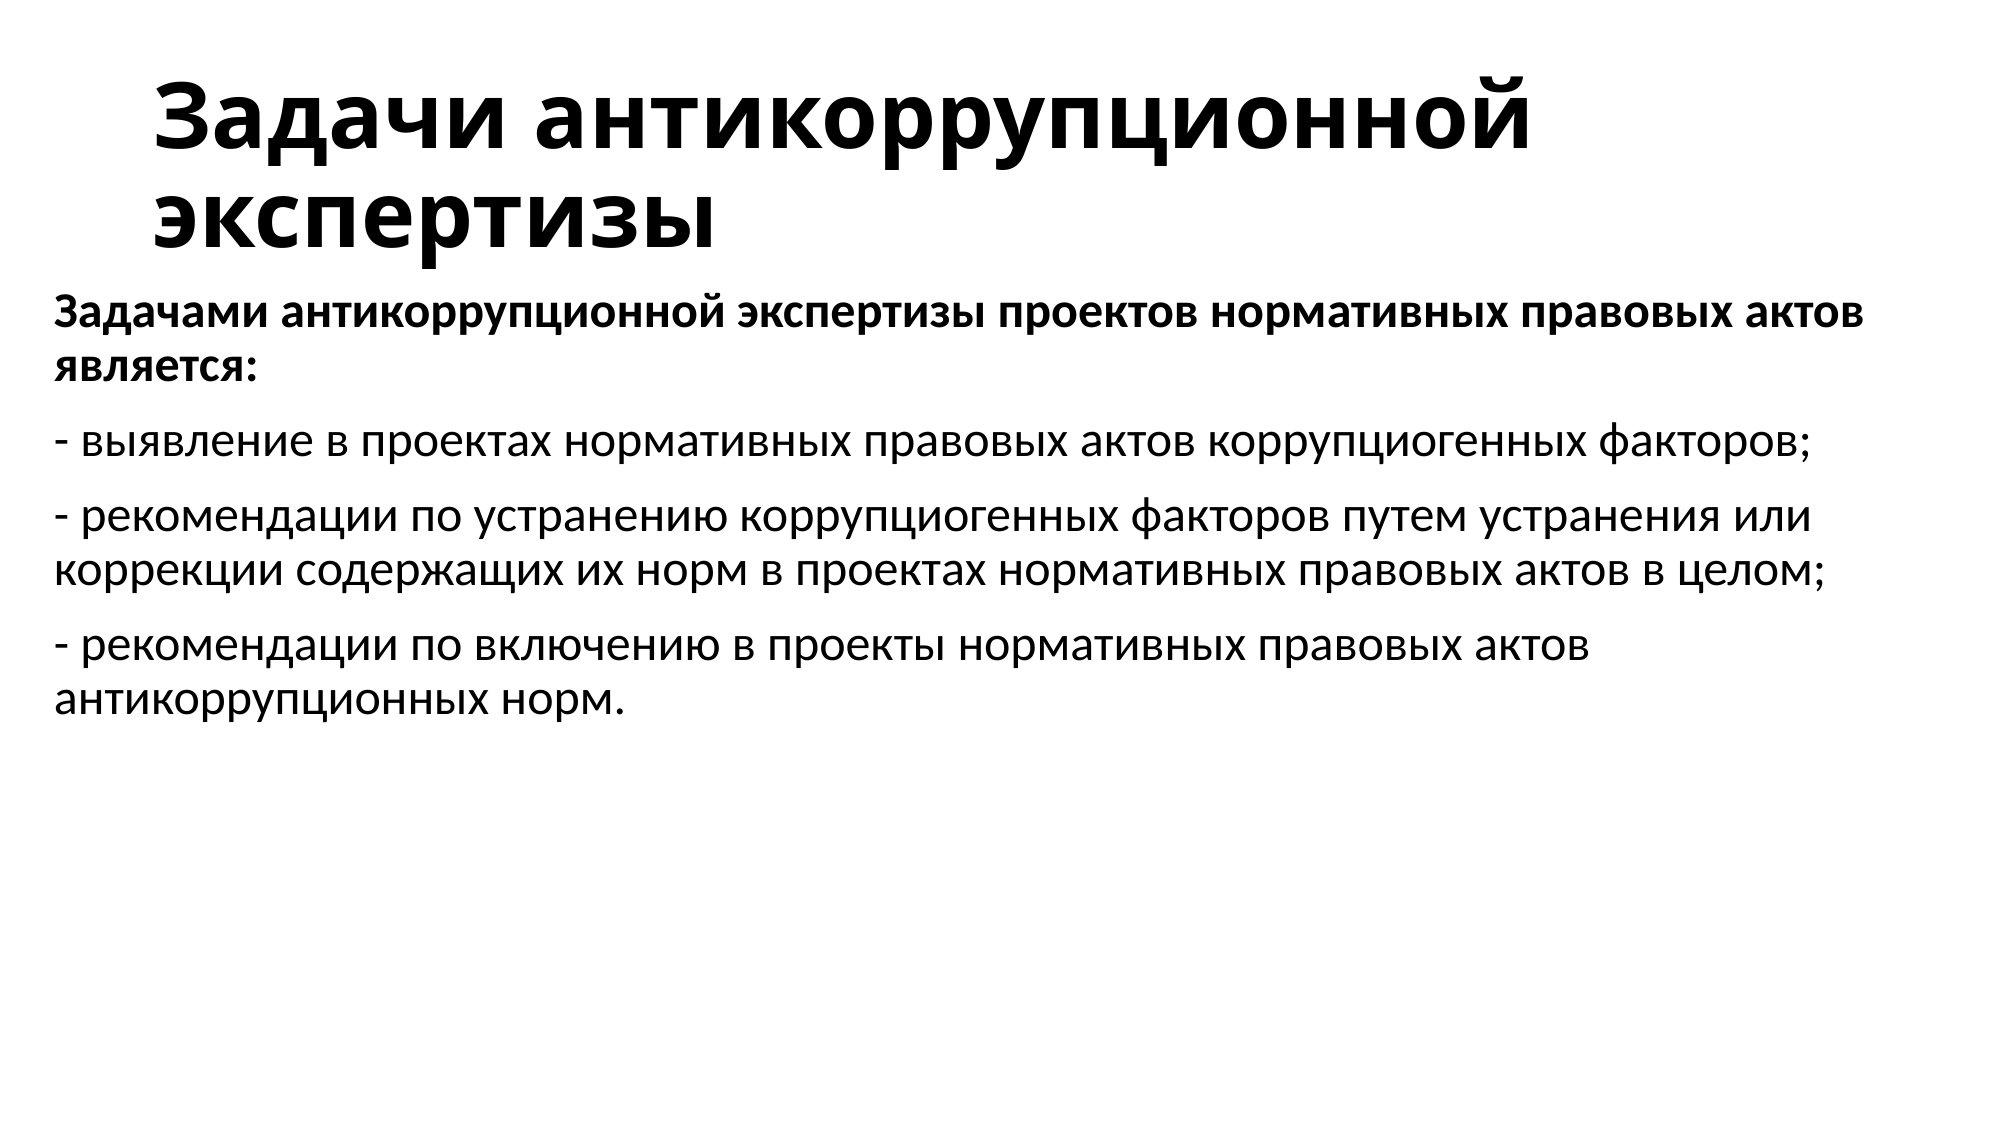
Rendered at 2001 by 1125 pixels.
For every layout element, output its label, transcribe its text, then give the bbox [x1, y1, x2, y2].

list Задачами антикоррупционной экспертизы проектов нормативных правовых актов является: - выявление в проектах нормативных правовых актов коррупциогенных факторов; - рекомендации по устранению коррупциогенных факторов путем устранения или коррекции содержащих их норм в проектах нормативных правовых актов в целом; - рекомендации по включению в проекты нормативных правовых актов антикоррупционных норм. [38, 277, 1919, 1095]
title Задачи антикоррупционной экспертизы [137, 59, 1863, 277]
